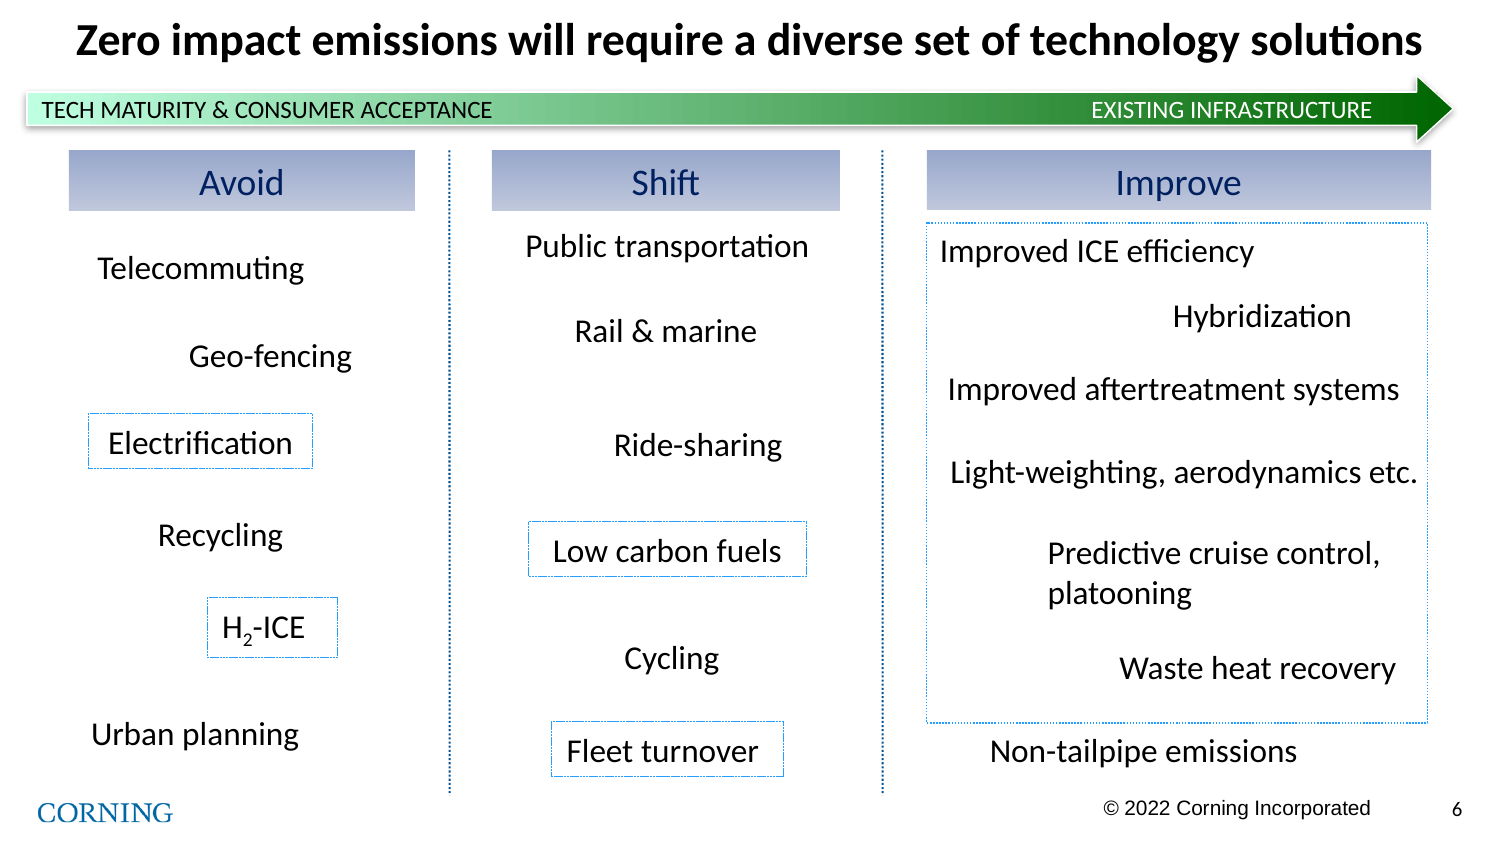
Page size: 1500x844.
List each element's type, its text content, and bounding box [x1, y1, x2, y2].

text_box [925, 702, 1430, 725]
text_box Ride-sharing [598, 415, 824, 470]
text_box Improve [926, 150, 1432, 210]
text_box Public transportation [508, 217, 827, 272]
text_box Electrification [88, 413, 313, 469]
text_box Fleet turnover [551, 721, 784, 777]
text_box Telecommuting [66, 239, 336, 295]
text_box Low carbon fuels [528, 521, 807, 577]
text_box Shift [491, 150, 840, 211]
text_box Urban planning [72, 704, 318, 760]
text_box TECH MATURITY & CONSUMER ACCEPTANCE EXISTING INFRASTRUCTURE [26, 74, 1455, 143]
text_box H2-ICE [207, 597, 338, 658]
text_box Non-tailpipe emissions [975, 723, 1419, 777]
title Zero impact emissions will require a diverse set of technology solutions [37, 15, 1463, 128]
text_box Recycling [105, 505, 336, 561]
text_box Avoid [68, 150, 415, 211]
text_box Geo-fencing [158, 326, 383, 382]
text_box Cycling [542, 628, 802, 684]
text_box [924, 221, 1435, 695]
text_box Rail & marine [507, 301, 825, 357]
picture [30, 795, 180, 830]
